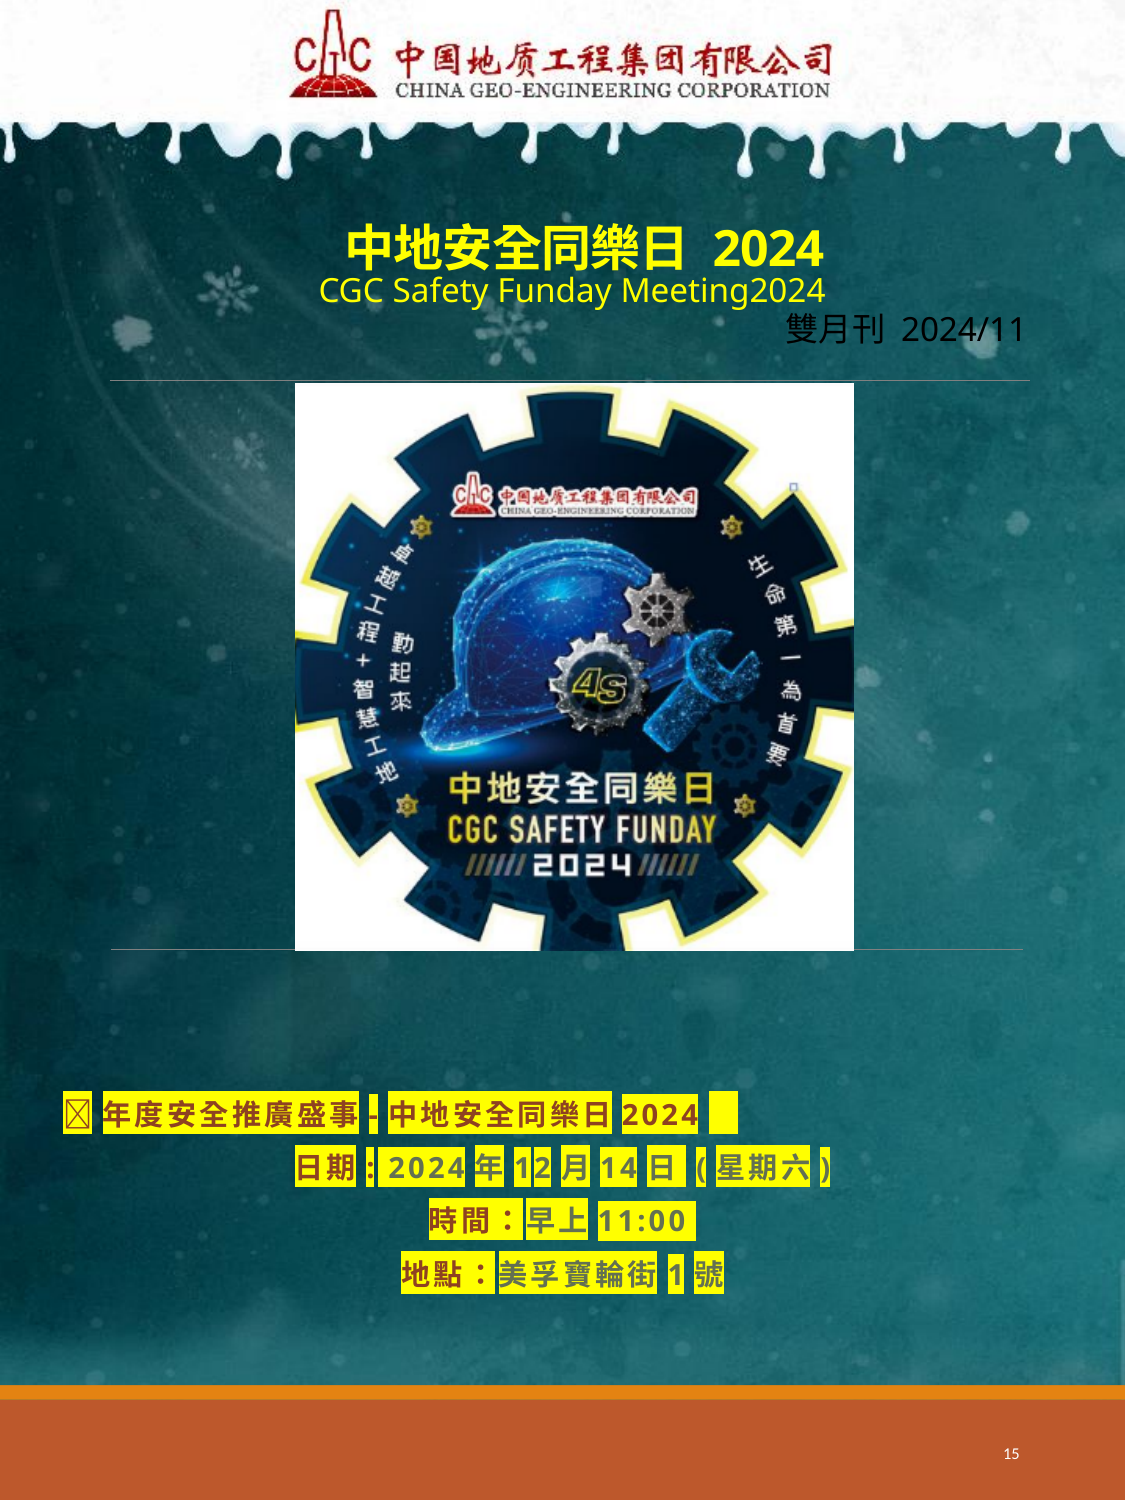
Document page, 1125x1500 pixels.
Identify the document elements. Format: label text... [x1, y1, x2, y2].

list 📢年度安全推廣盛事-中地安全同樂日2024 日期: 2024年12月14日 (星期六) 時間：早上11:00 地點：美孚寶輪街1號 [0, 1092, 1125, 1471]
slide_number 15 [913, 1412, 1035, 1493]
text_box CGC Safety Funday Meeting2024 [290, 241, 855, 338]
text_box 雙月刊 2024/11 [657, 301, 1125, 396]
title 中地安全同樂日 2024 [90, 148, 1079, 285]
picture [0, 0, 1125, 1092]
